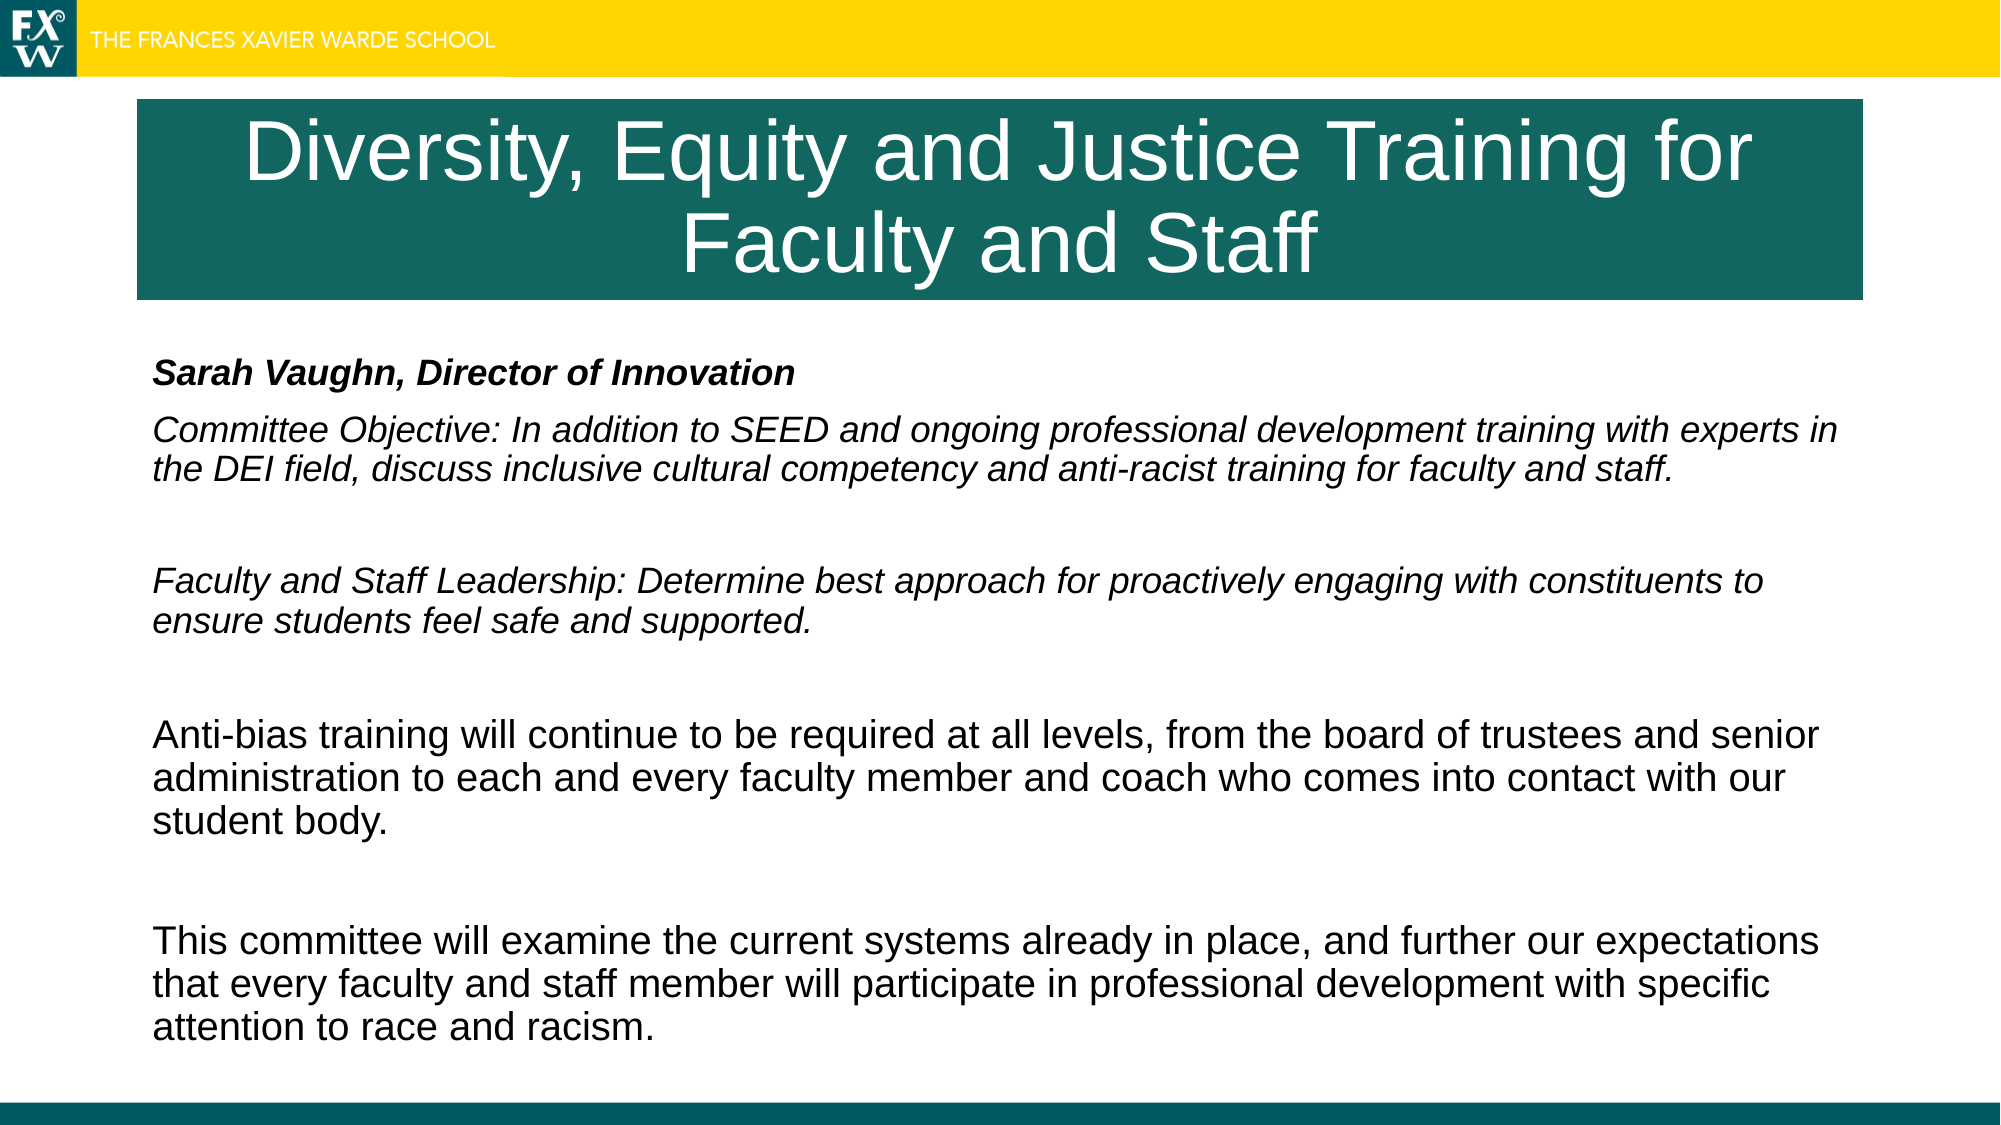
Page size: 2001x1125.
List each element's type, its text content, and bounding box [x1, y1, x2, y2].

picture [0, 0, 505, 77]
list Sarah Vaughn, Director of Innovation Committee Objective: In addition to SEED and ongoing professional development training with experts in the DEI field, discuss inclusive cultural competency and anti-racist training for faculty and staff. Faculty and Staff Leadership: Determine best approach for proactively engaging with constituents to ensure students feel safe and supported. Anti-bias training will continue to be required at all levels, from the board of trustees and senior administration to each and every faculty member and coach who comes into contact with our student body. This committee will examine the current systems already in place, and further our expectations that every faculty and staff member will participate in professional development with specific attention to race and racism. [137, 346, 1863, 1061]
title Diversity, Equity and Justice Training for Faculty and Staff [137, 99, 1863, 300]
